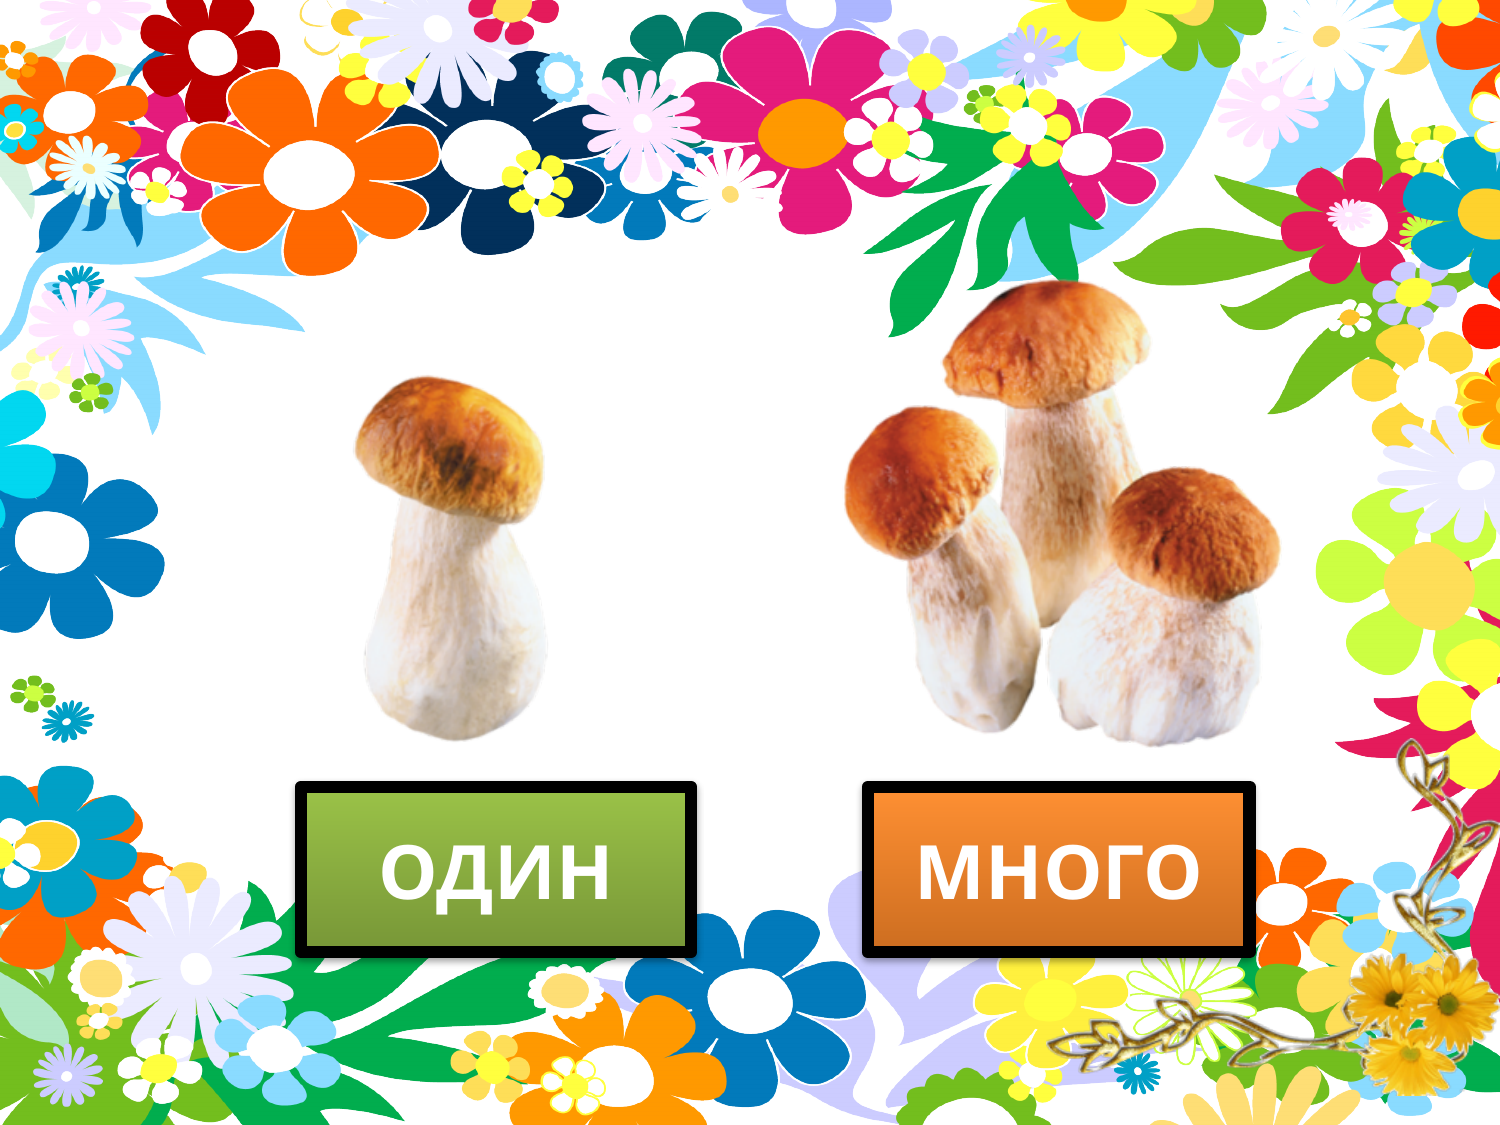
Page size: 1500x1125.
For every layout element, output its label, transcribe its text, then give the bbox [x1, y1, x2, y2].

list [825, 266, 1292, 776]
text_box МНОГО [868, 786, 1250, 953]
picture [0, 819, 79, 887]
picture [0, 0, 1500, 1125]
picture [1458, 189, 1500, 239]
picture [0, 502, 4, 526]
text_box ОДИН [300, 786, 692, 953]
